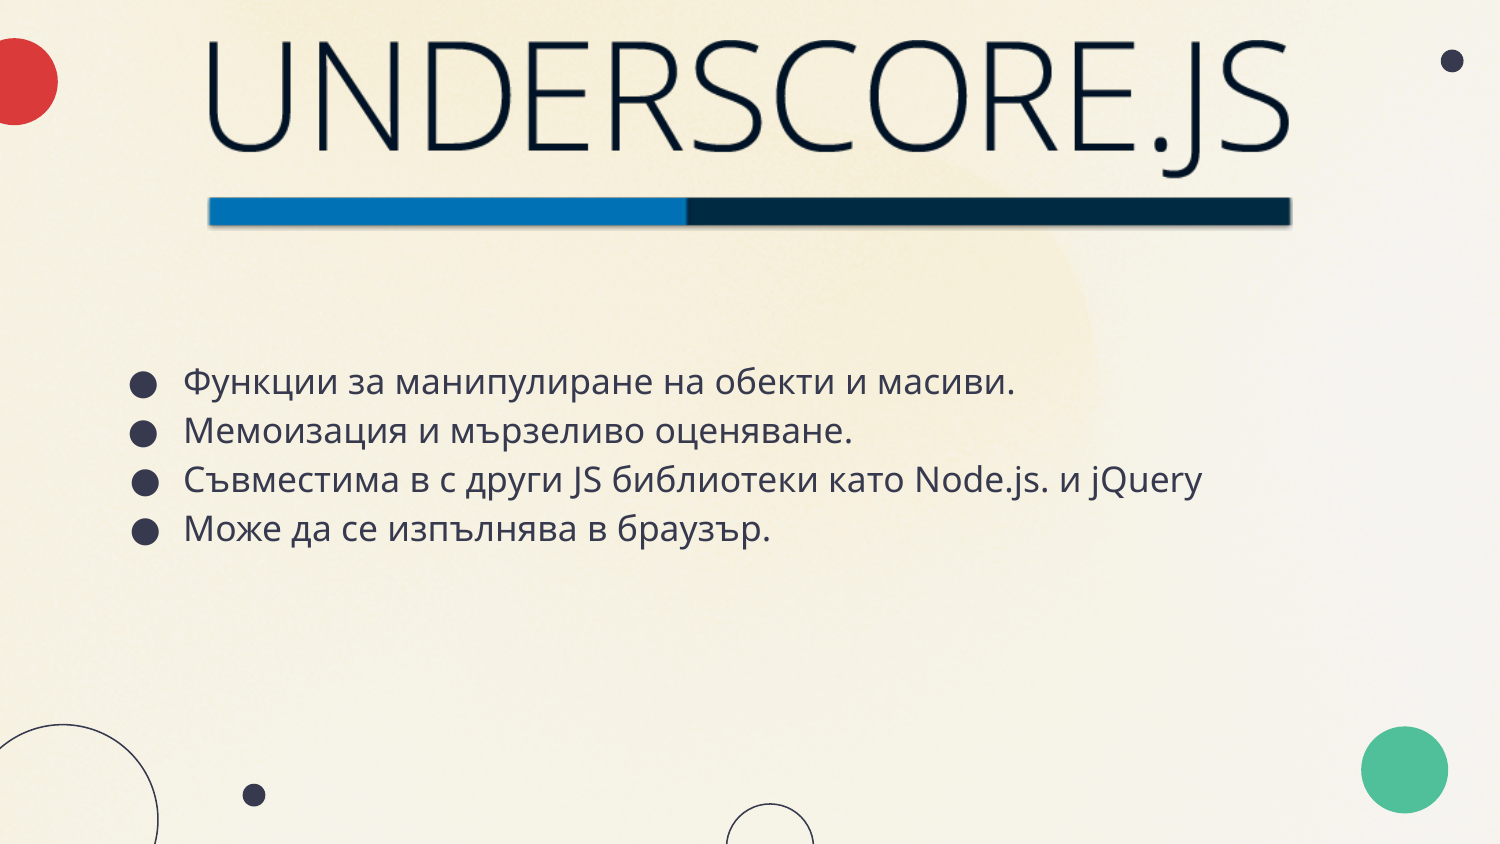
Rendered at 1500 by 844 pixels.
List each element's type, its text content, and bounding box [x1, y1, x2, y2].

list Функции за манипулиране на обекти и масиви. Мемоизация и мързеливо оценяване. Съвместима в с други JS библиотеки като Node.js. и jQuery Може да се изпълнява в браузър. [93, 337, 1398, 658]
text_box [0, 0, 1500, 844]
picture [206, 40, 1294, 231]
